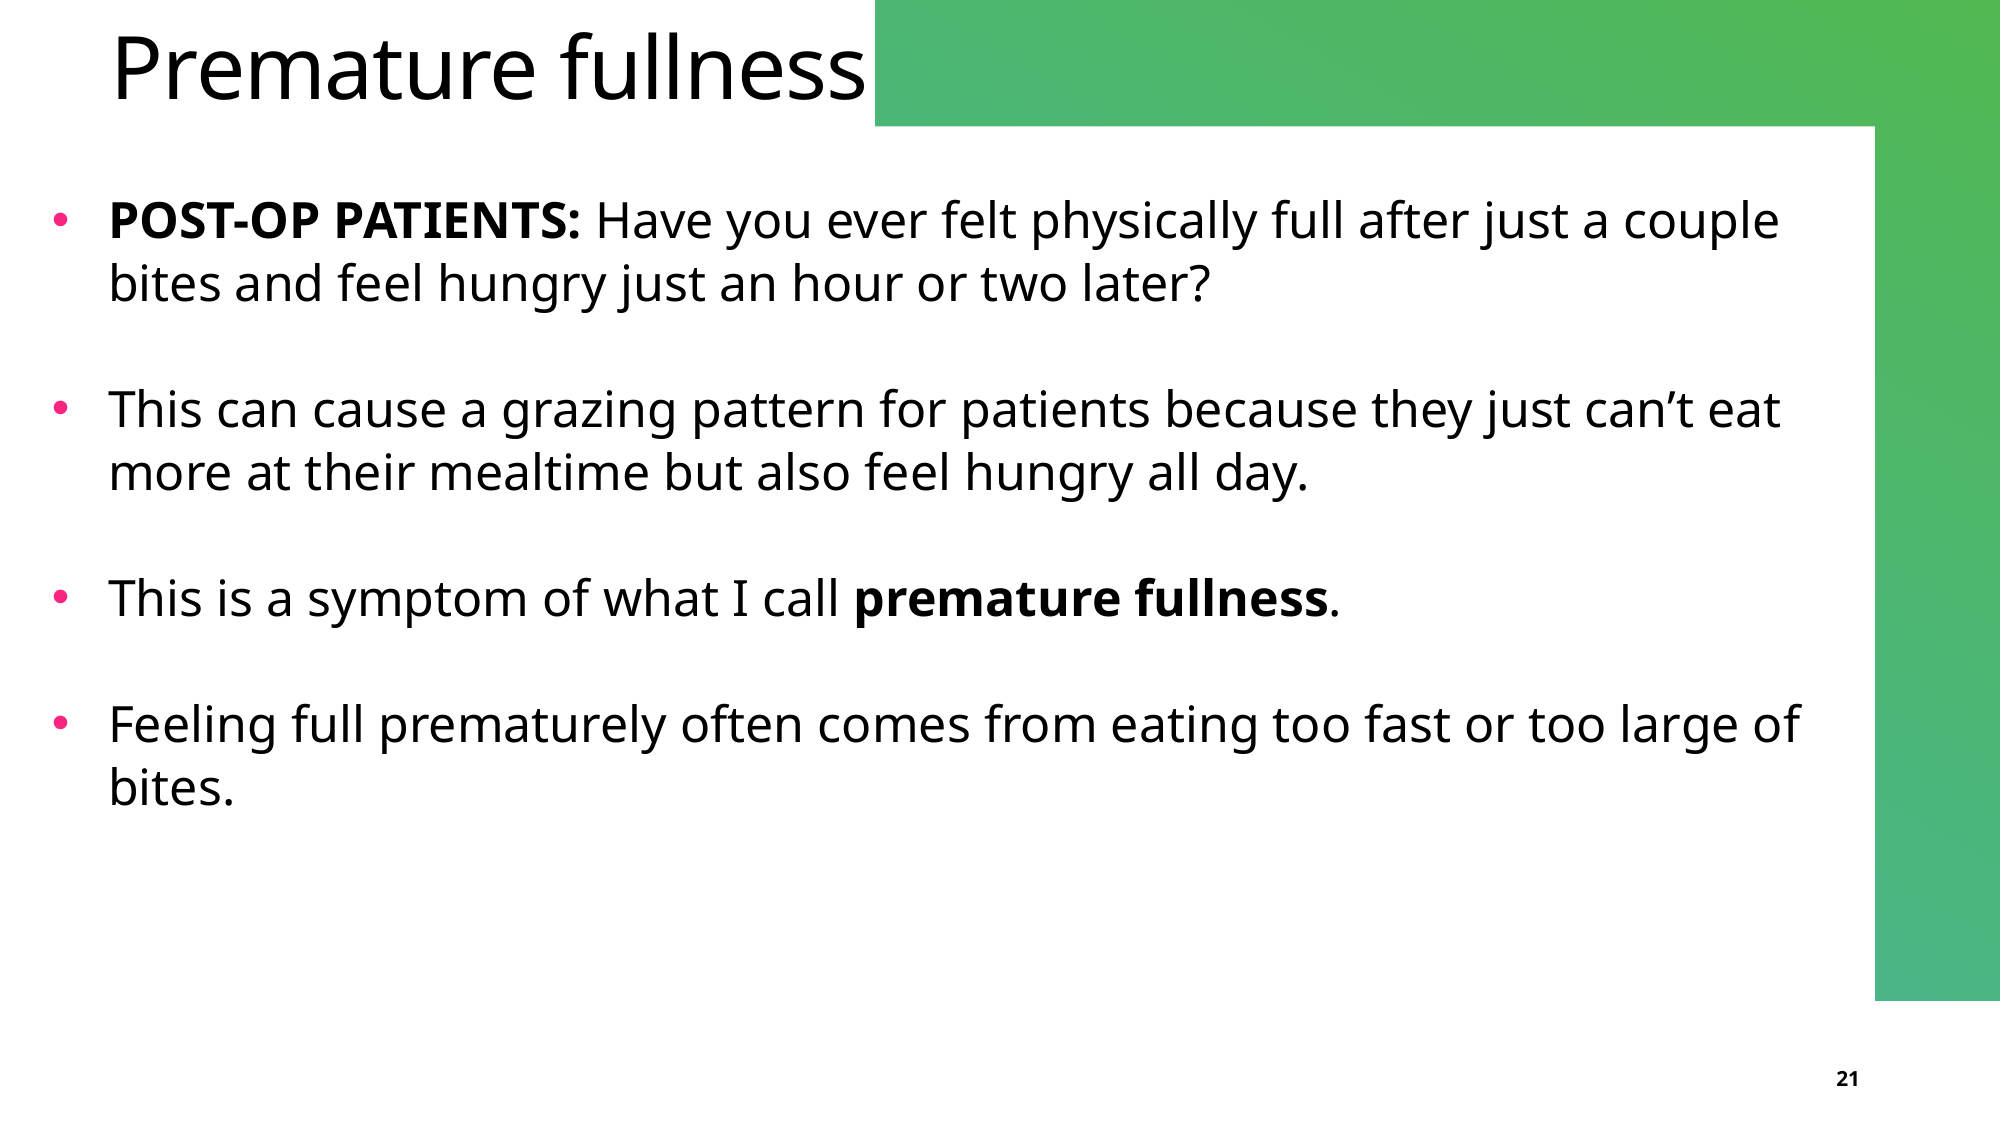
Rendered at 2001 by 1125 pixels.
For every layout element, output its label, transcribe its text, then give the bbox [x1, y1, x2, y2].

slide_number 21 [1788, 1050, 1875, 1110]
list POST-OP PATIENTS: Have you ever felt physically full after just a couple bites and feel hungry just an hour or two later? This can cause a grazing pattern for patients because they just can’t eat more at their mealtime but also feel hungry all day. This is a symptom of what I call premature fullness. Feeling full prematurely often comes from eating too fast or too large of bites. [36, 178, 1875, 1050]
title Premature fullness [95, 12, 909, 178]
